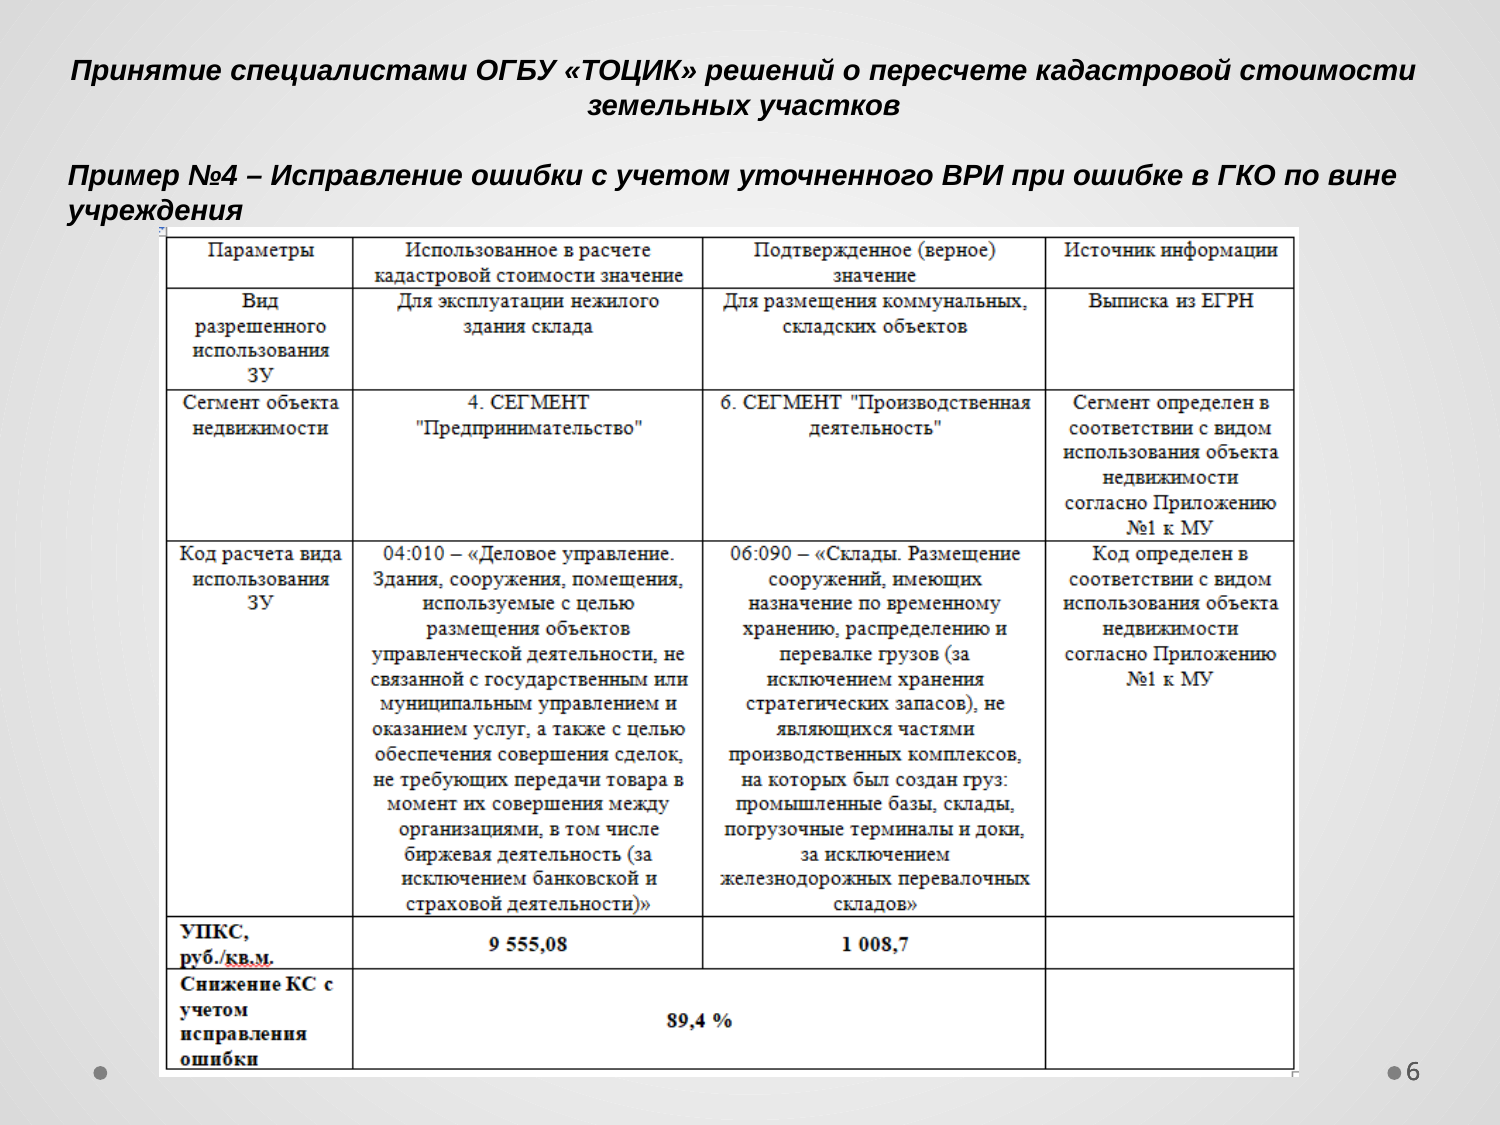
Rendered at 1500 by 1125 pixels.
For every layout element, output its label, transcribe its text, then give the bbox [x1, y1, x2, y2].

picture [159, 227, 1299, 1077]
text_box 6 [1401, 1042, 1494, 1103]
text_box Принятие специалистами ОГБУ «ТОЦИК» решений о пересчете кадастровой стоимости земельных участков Пример №4 – Исправление ошибки с учетом уточненного ВРИ при ошибке в ГКО по вине учреждения [53, 43, 1436, 234]
